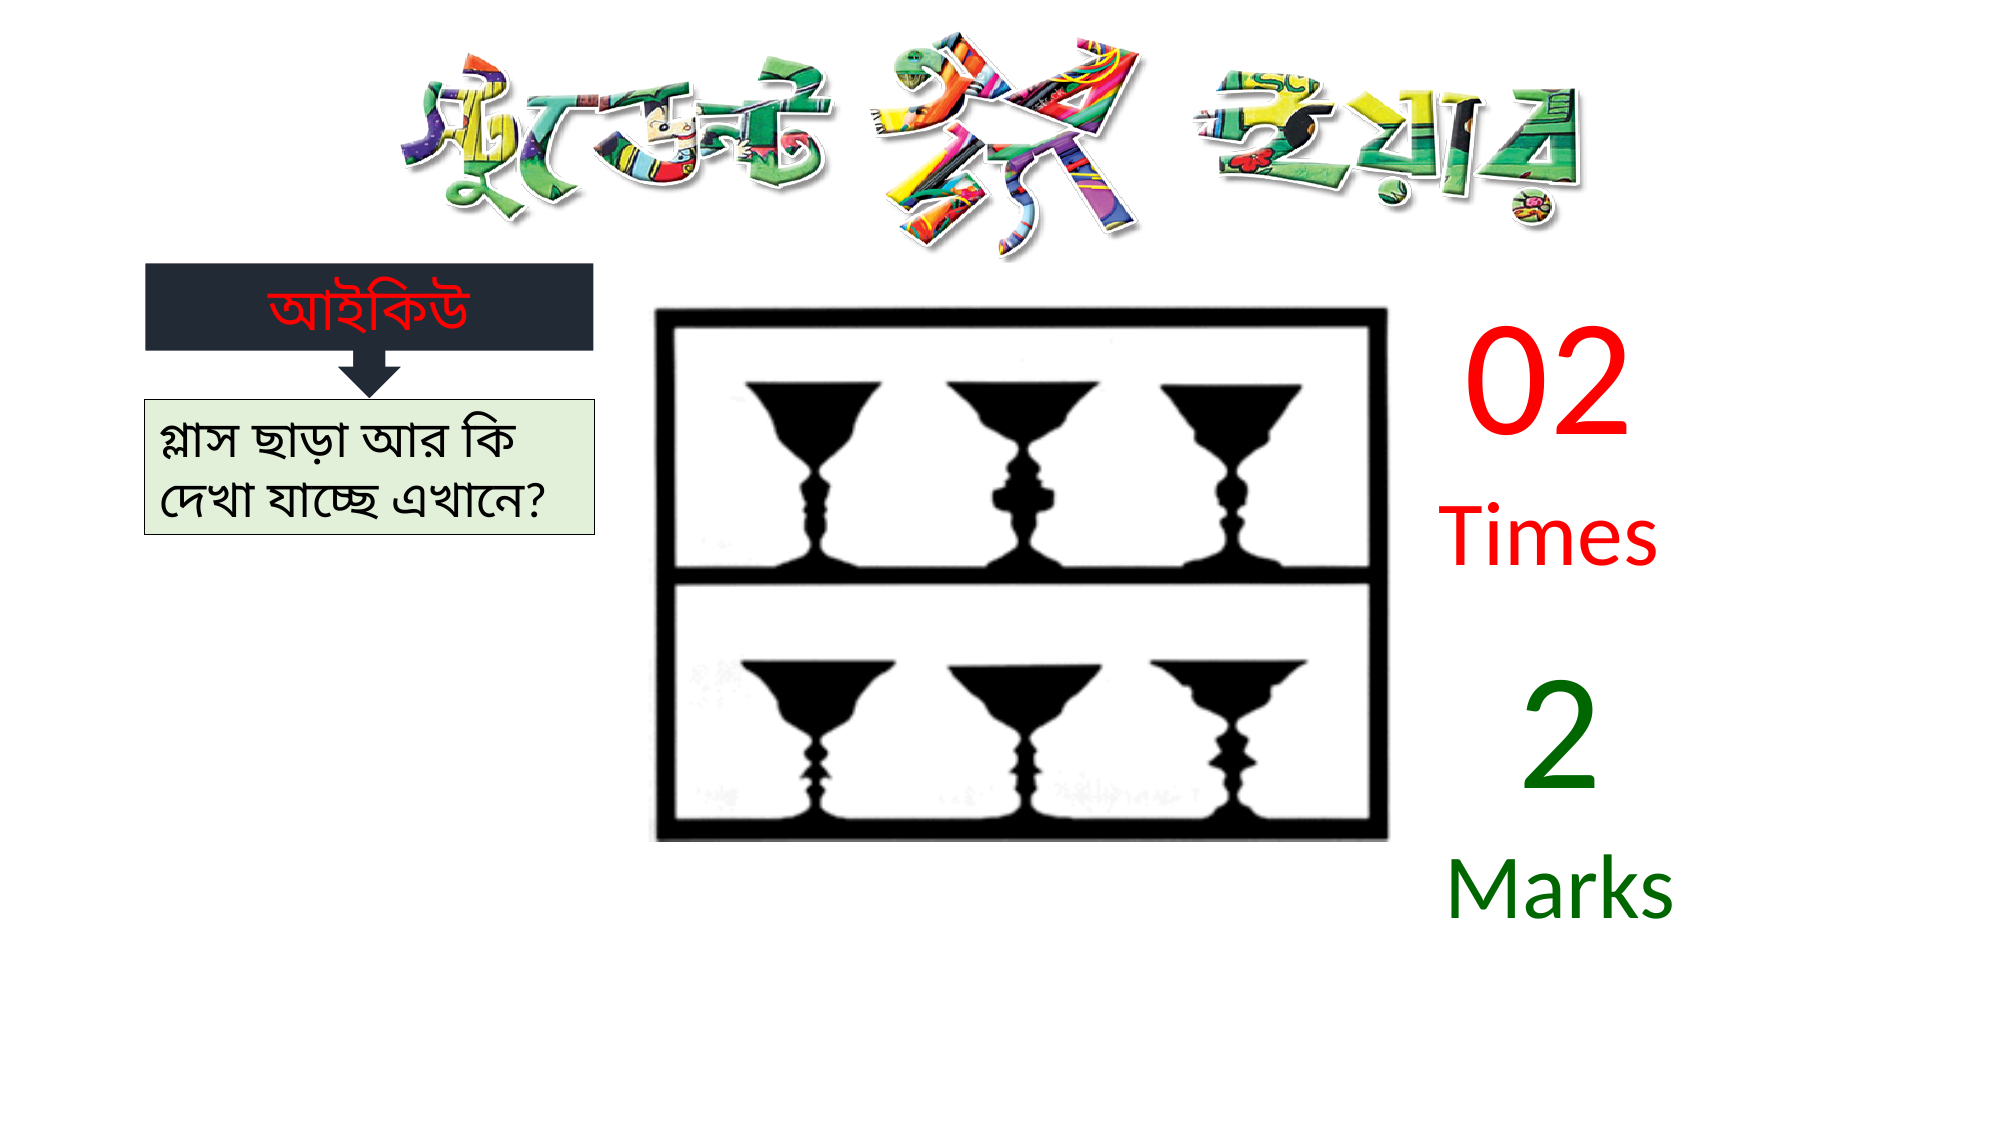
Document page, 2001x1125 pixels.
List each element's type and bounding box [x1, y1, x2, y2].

text_box [387, 24, 1726, 970]
text_box [144, 262, 1396, 842]
